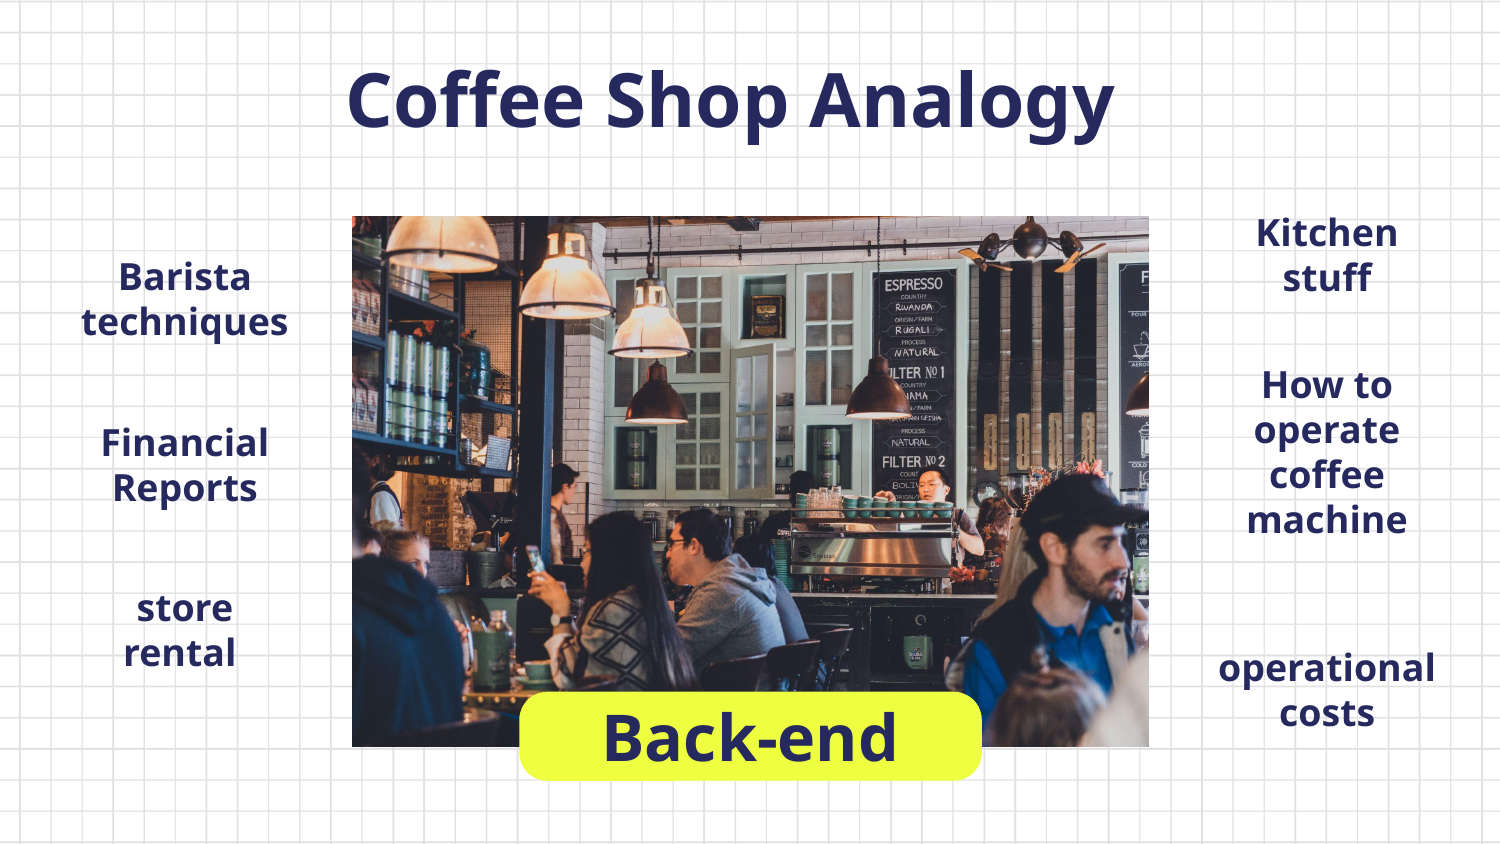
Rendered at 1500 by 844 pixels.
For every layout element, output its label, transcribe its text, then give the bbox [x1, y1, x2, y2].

text_box Financial Reports [81, 403, 289, 524]
text_box Barista techniques [62, 238, 308, 358]
text_box store rental [81, 569, 289, 689]
text_box operational costs [1192, 629, 1463, 750]
text_box How to operate coffee machine [1212, 345, 1442, 556]
text_box Back-end [439, 754, 1062, 790]
text_box Coffee Shop Analogy [330, 37, 1170, 158]
picture [0, 0, 1500, 844]
text_box Kitchen stuff [1224, 193, 1431, 314]
